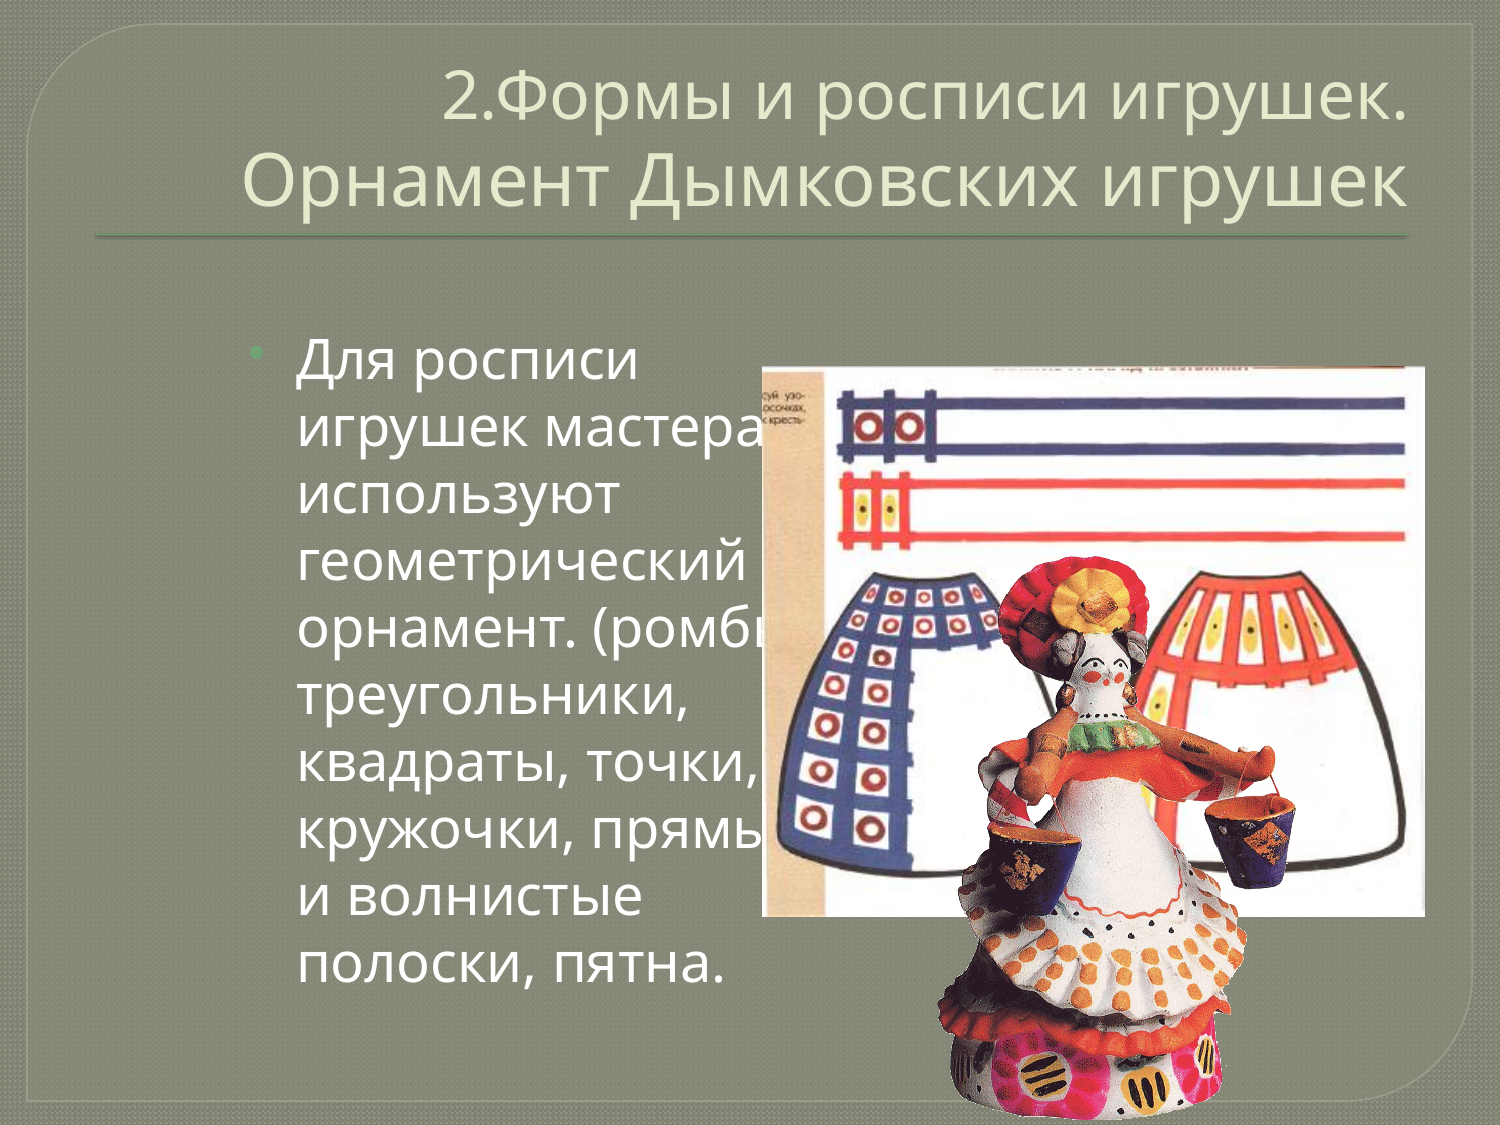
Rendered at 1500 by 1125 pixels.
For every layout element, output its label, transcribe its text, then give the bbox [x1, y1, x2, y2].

title 2.Формы и росписи игрушек. Орнамент Дымковских игрушек [75, 41, 1425, 230]
picture [924, 541, 1302, 1125]
list Для росписи игрушек мастера используют геометрический орнамент. (ромбы, треугольники, квадраты, точки, кружочки, прямые и волнистые полоски, пятна. [235, 316, 836, 1015]
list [762, 365, 1426, 917]
